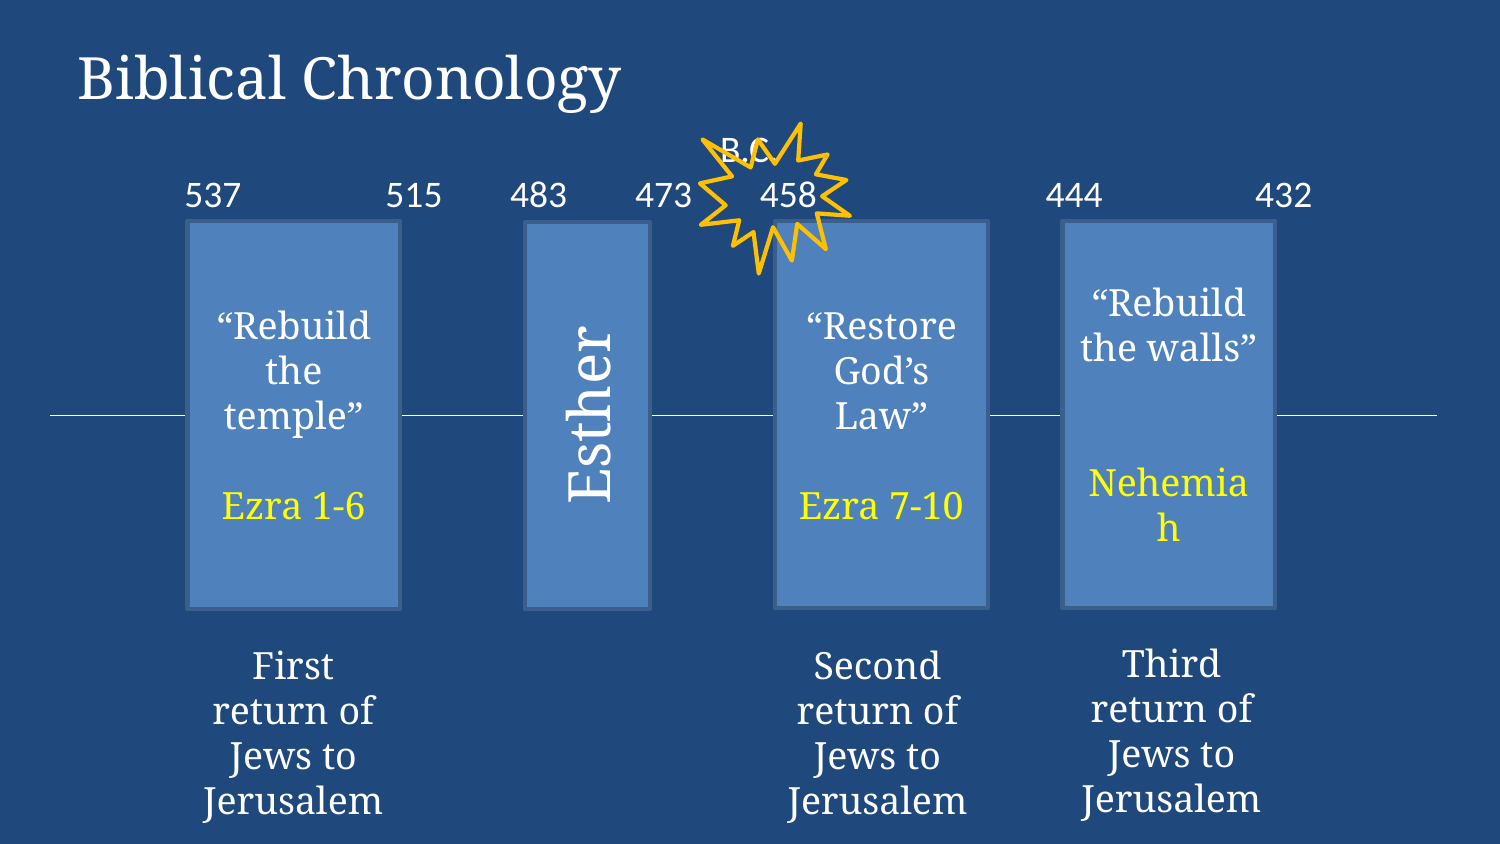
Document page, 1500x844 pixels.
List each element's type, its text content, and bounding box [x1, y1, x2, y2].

text_box First return of Jews to Jerusalem [186, 634, 400, 830]
text_box “Rebuild the temple” Ezra 1-6 [185, 424, 402, 611]
text_box Second return of Jews to Jerusalem [770, 634, 985, 830]
text_box “Restore God’s Law” Ezra 7-10 [773, 223, 990, 414]
text_box Third return of Jews to Jerusalem [1064, 632, 1279, 828]
text_box “Rebuild the temple” Ezra 1-6 [185, 223, 402, 414]
text_box Biblical Chronology [62, 34, 637, 120]
text_box B.C. 537 515 483 473 458 444 432 [169, 118, 1330, 223]
text_box Esther [523, 424, 652, 611]
text_box “Rebuild the walls” Nehemiah [1060, 223, 1277, 414]
text_box Esther [523, 223, 652, 414]
text_box “Restore God’s Law” Ezra 7-10 [773, 424, 990, 610]
text_box [697, 121, 852, 276]
text_box “Rebuild the walls” Nehemiah [1060, 424, 1277, 610]
